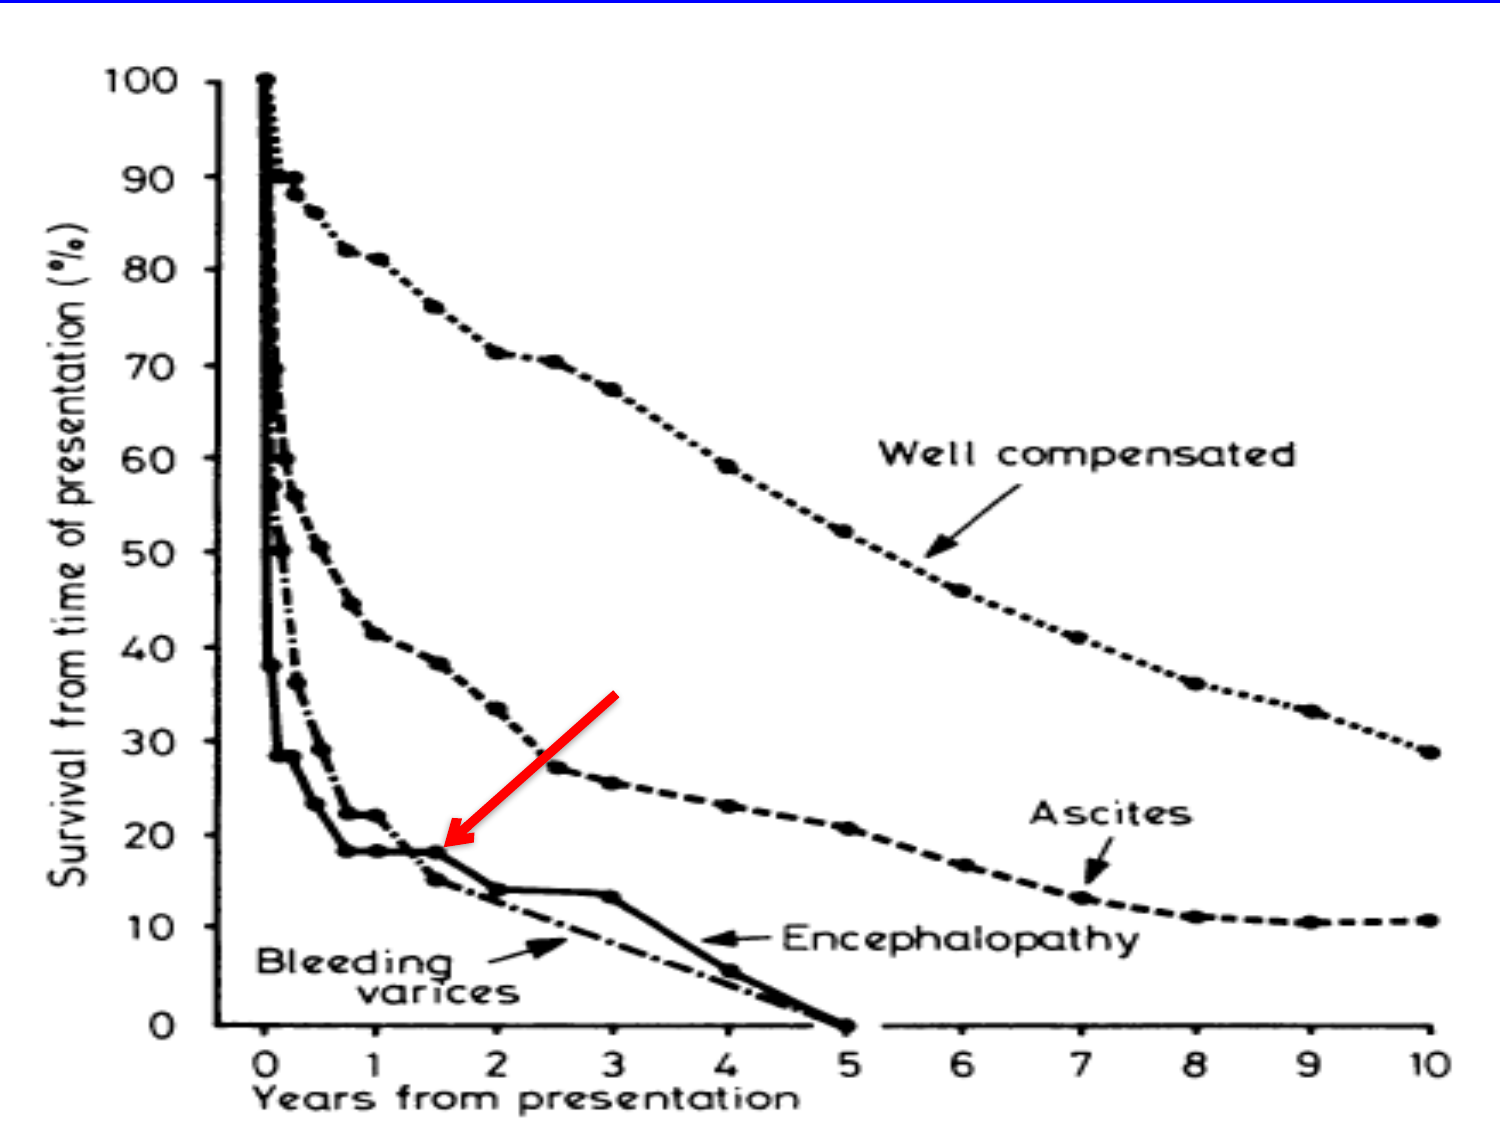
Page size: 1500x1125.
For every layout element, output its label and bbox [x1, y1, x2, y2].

picture [0, 2, 1500, 1125]
text_box [443, 693, 617, 848]
